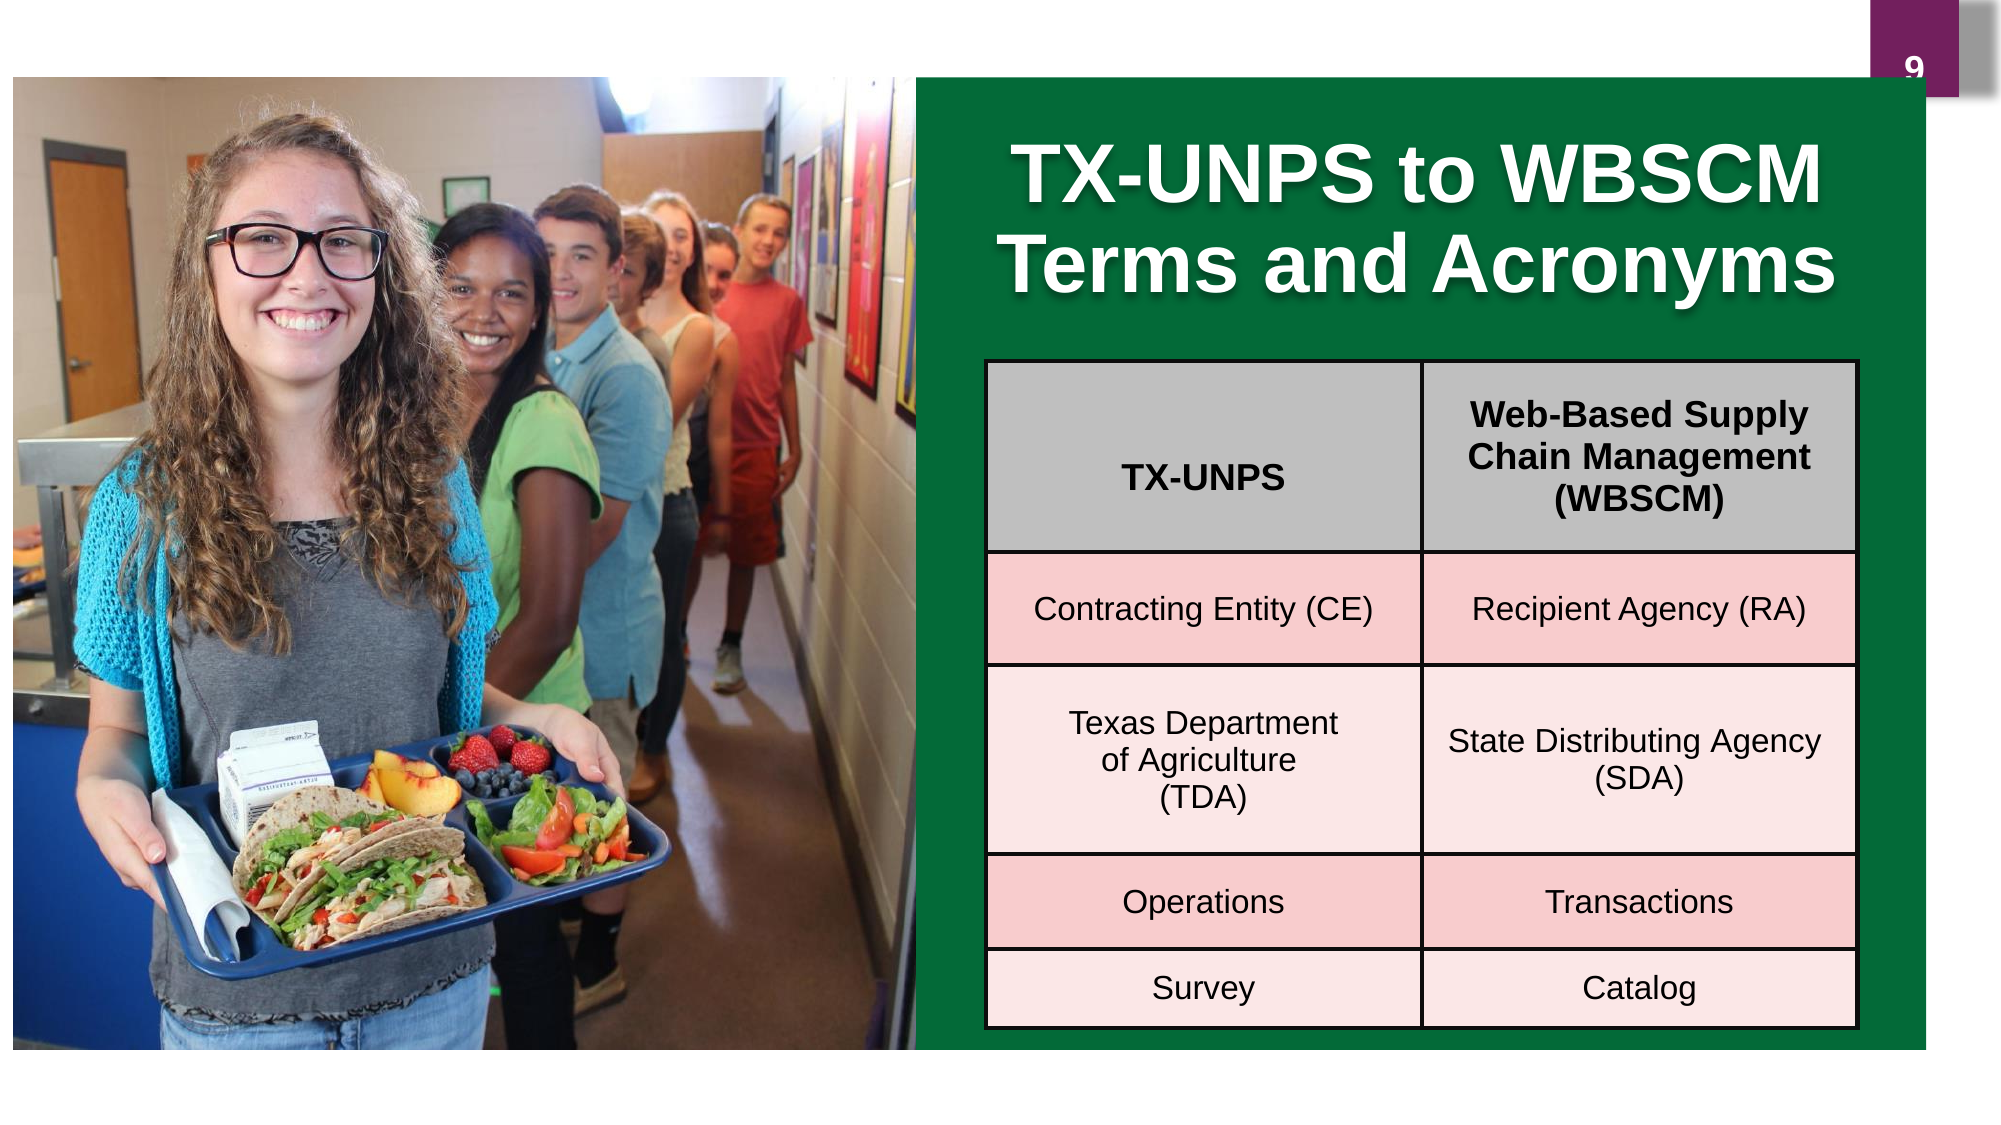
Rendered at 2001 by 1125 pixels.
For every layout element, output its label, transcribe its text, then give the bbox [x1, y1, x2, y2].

table_cell Survey [988, 951, 1420, 1026]
table_cell Contracting Entity (CE) [988, 554, 1420, 663]
table_cell Recipient Agency (RA) [1424, 554, 1855, 663]
table_cell State Distributing Agency (SDA) [1424, 667, 1855, 852]
table_cell Transactions [1424, 856, 1855, 947]
table_cell Catalog [1424, 951, 1855, 1026]
table_cell Texas Department of Agriculture (TDA) [988, 667, 1420, 852]
slide_number 9 [1870, 0, 1959, 98]
table_cell Operations [988, 856, 1420, 947]
text_box [915, 76, 1927, 1051]
picture [12, 77, 921, 1050]
table_header TX-UNPS [988, 363, 1420, 550]
list TX-UNPS to WBSCM Terms and Acronyms [921, 123, 1915, 330]
table_header Web-Based Supply Chain Management (WBSCM) [1424, 363, 1855, 550]
